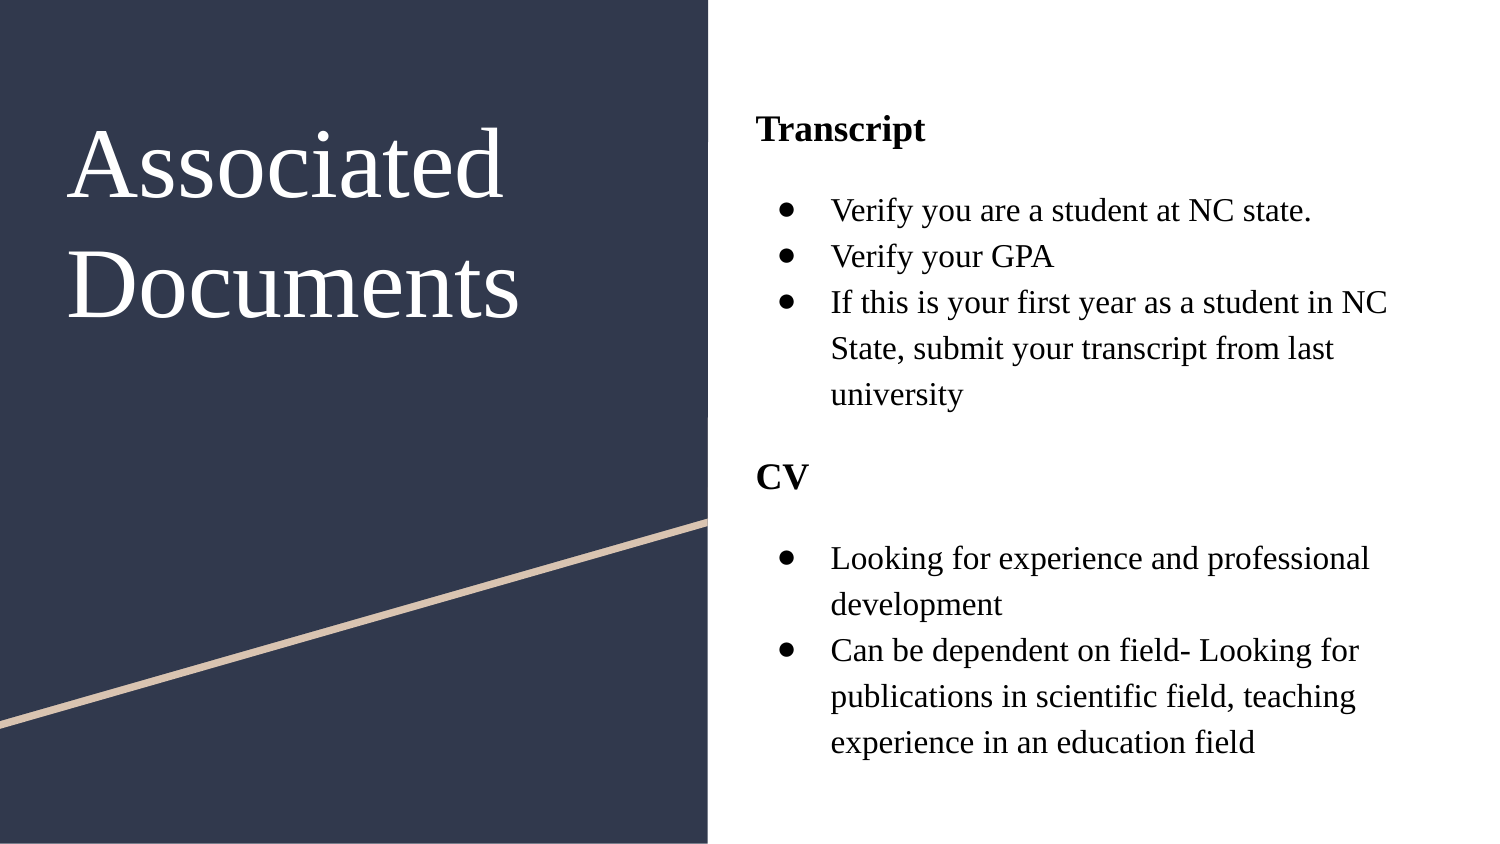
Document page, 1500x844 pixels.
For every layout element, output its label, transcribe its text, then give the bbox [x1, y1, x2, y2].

list Transcript Verify you are a student at NC state. Verify your GPA If this is your first year as a student in NC State, submit your transcript from last university CV Looking for experience and professional development Can be dependent on field- Looking for publications in scientific field, teaching experience in an education field [740, 82, 1463, 762]
title Associated Documents [51, 82, 660, 494]
